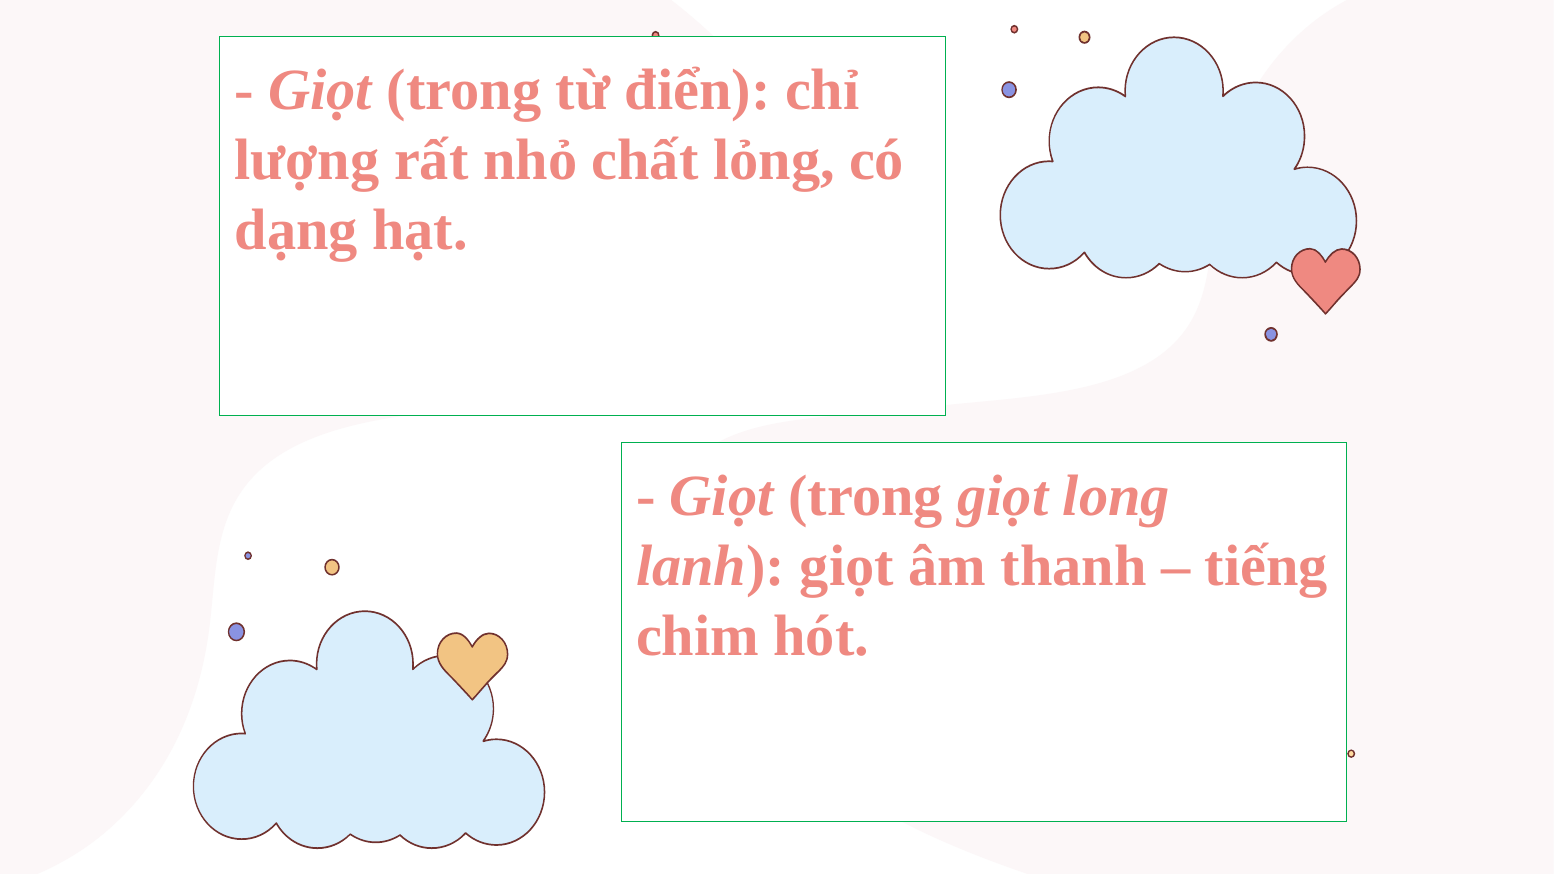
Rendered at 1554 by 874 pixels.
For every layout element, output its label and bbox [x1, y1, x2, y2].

text_box [192, 24, 1362, 850]
